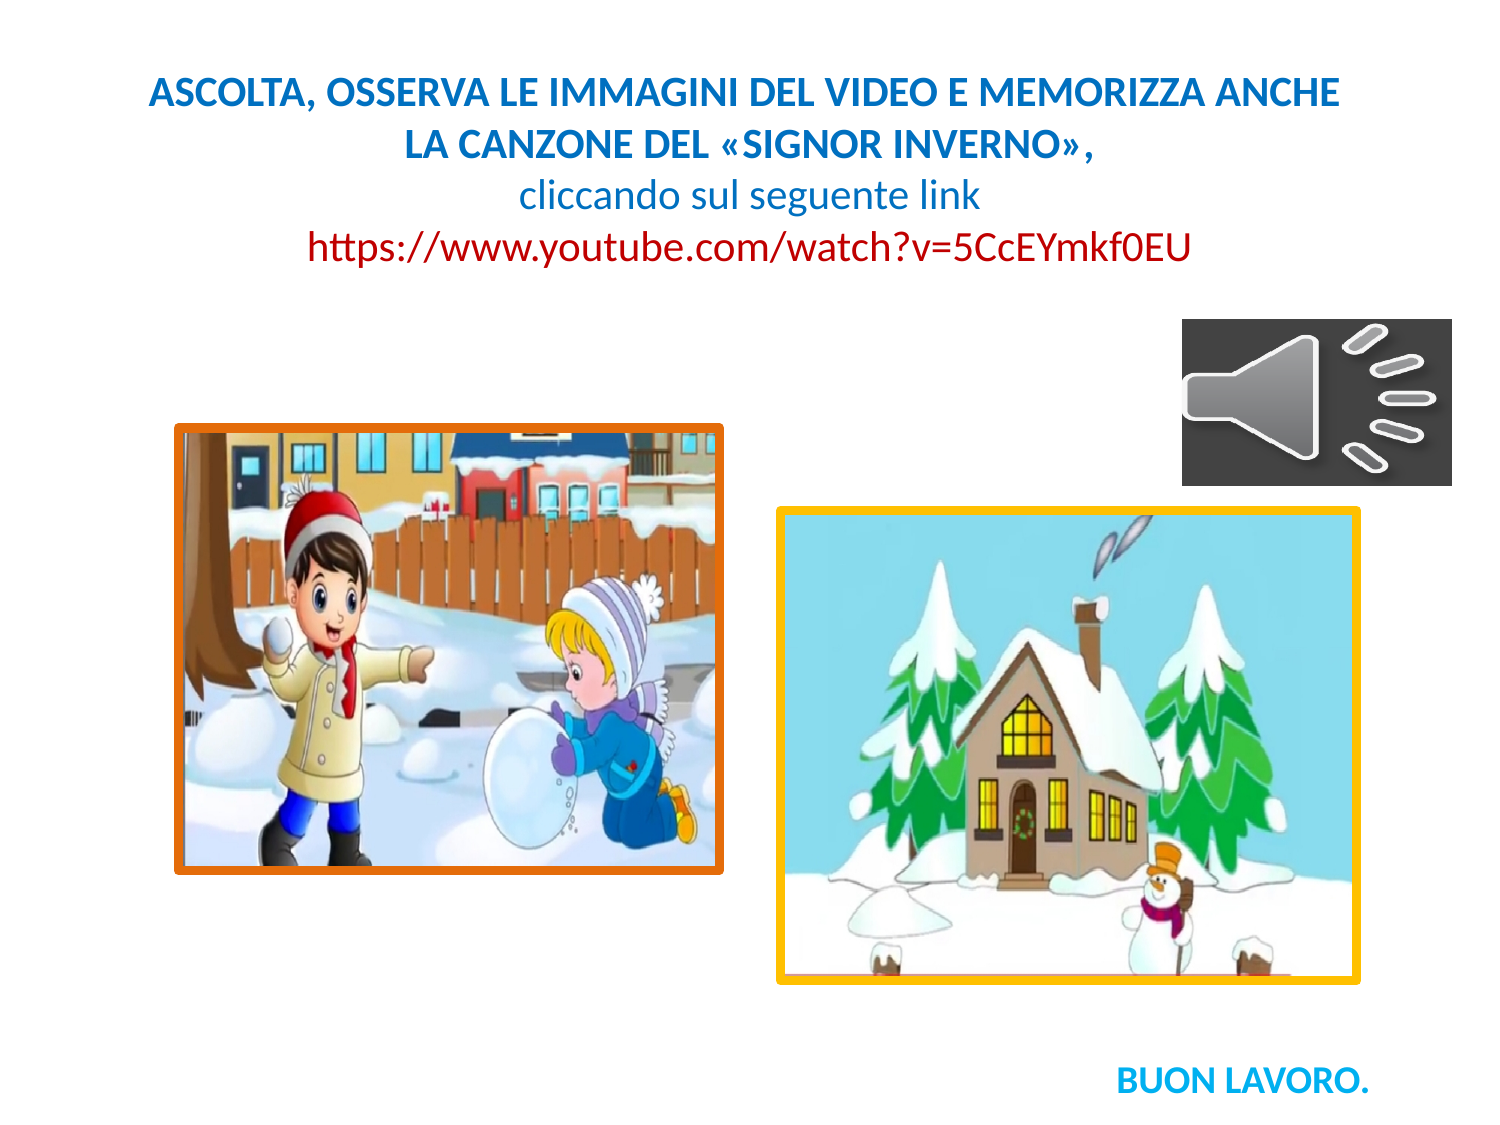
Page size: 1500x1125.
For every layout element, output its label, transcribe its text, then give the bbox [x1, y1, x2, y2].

picture [182, 432, 715, 866]
picture [1180, 318, 1454, 488]
subtitle BUON LAVORO. [950, 999, 1388, 1125]
title ASCOLTA, OSSERVA LE IMMAGINI DEL VIDEO E MEMORIZZA ANCHE LA CANZONE DEL «SIGNOR INVERNO», cliccando sul seguente link https://www.youtube.com/watch?v=5CcEYmkf0EU [112, 54, 1388, 279]
picture [785, 514, 1353, 977]
